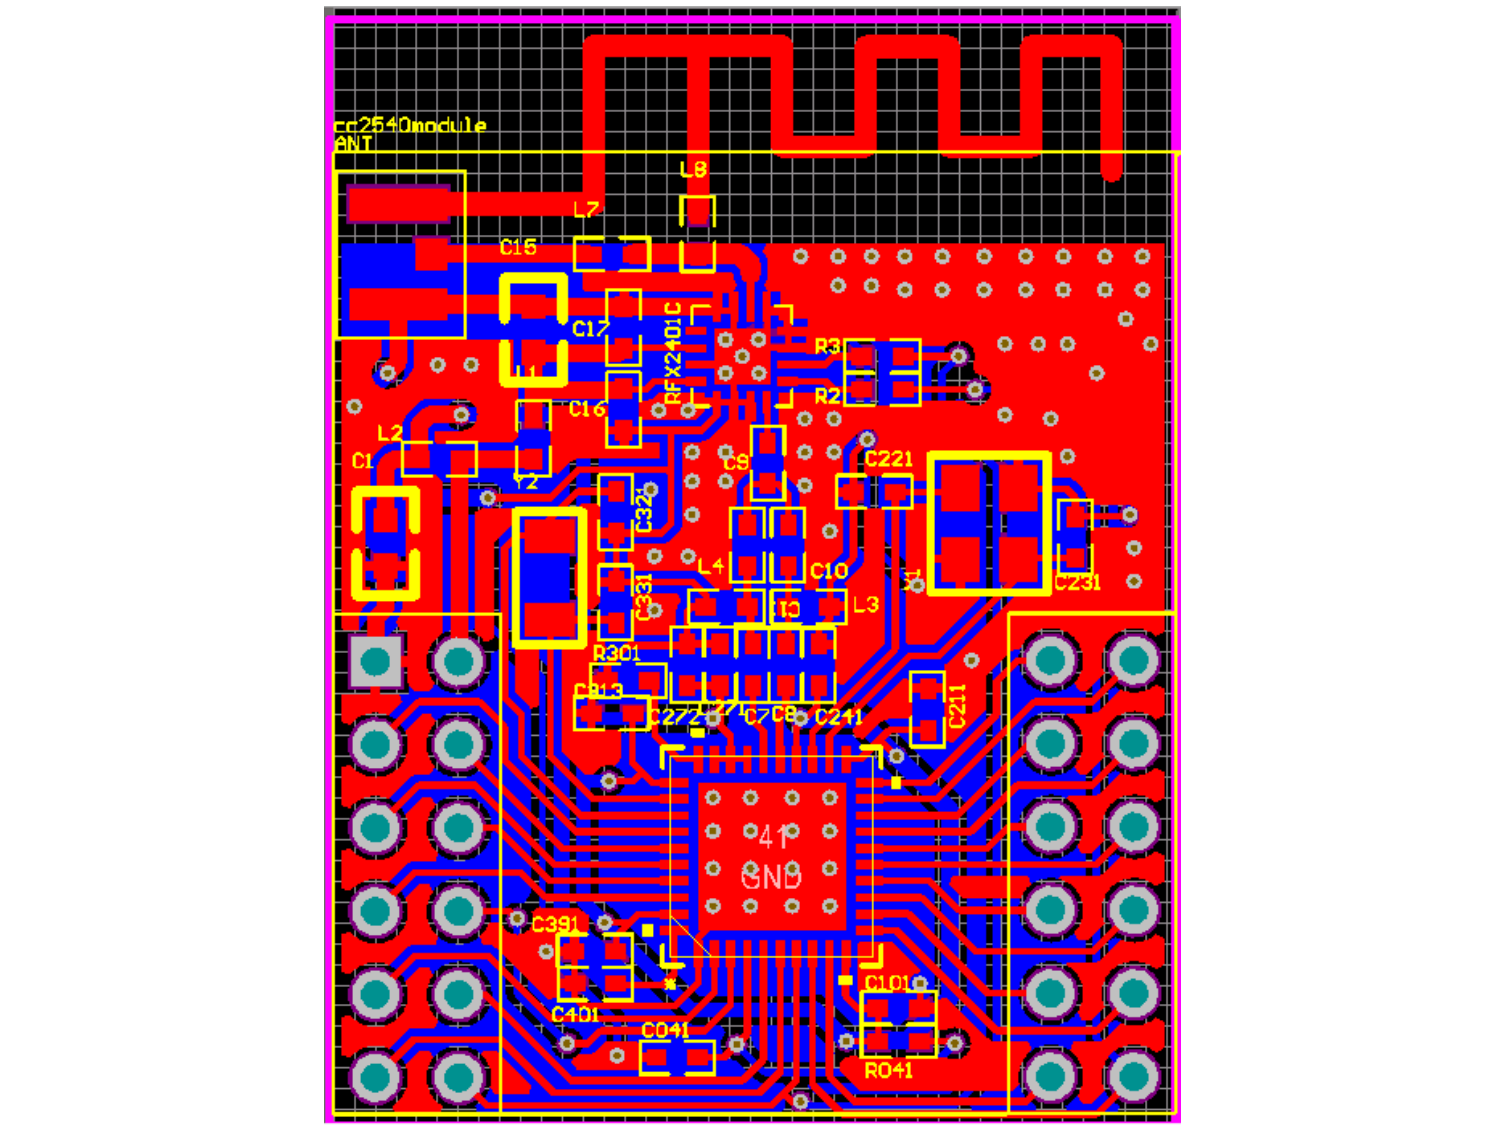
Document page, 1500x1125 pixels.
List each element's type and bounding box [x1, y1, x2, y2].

picture [324, 6, 1181, 1125]
